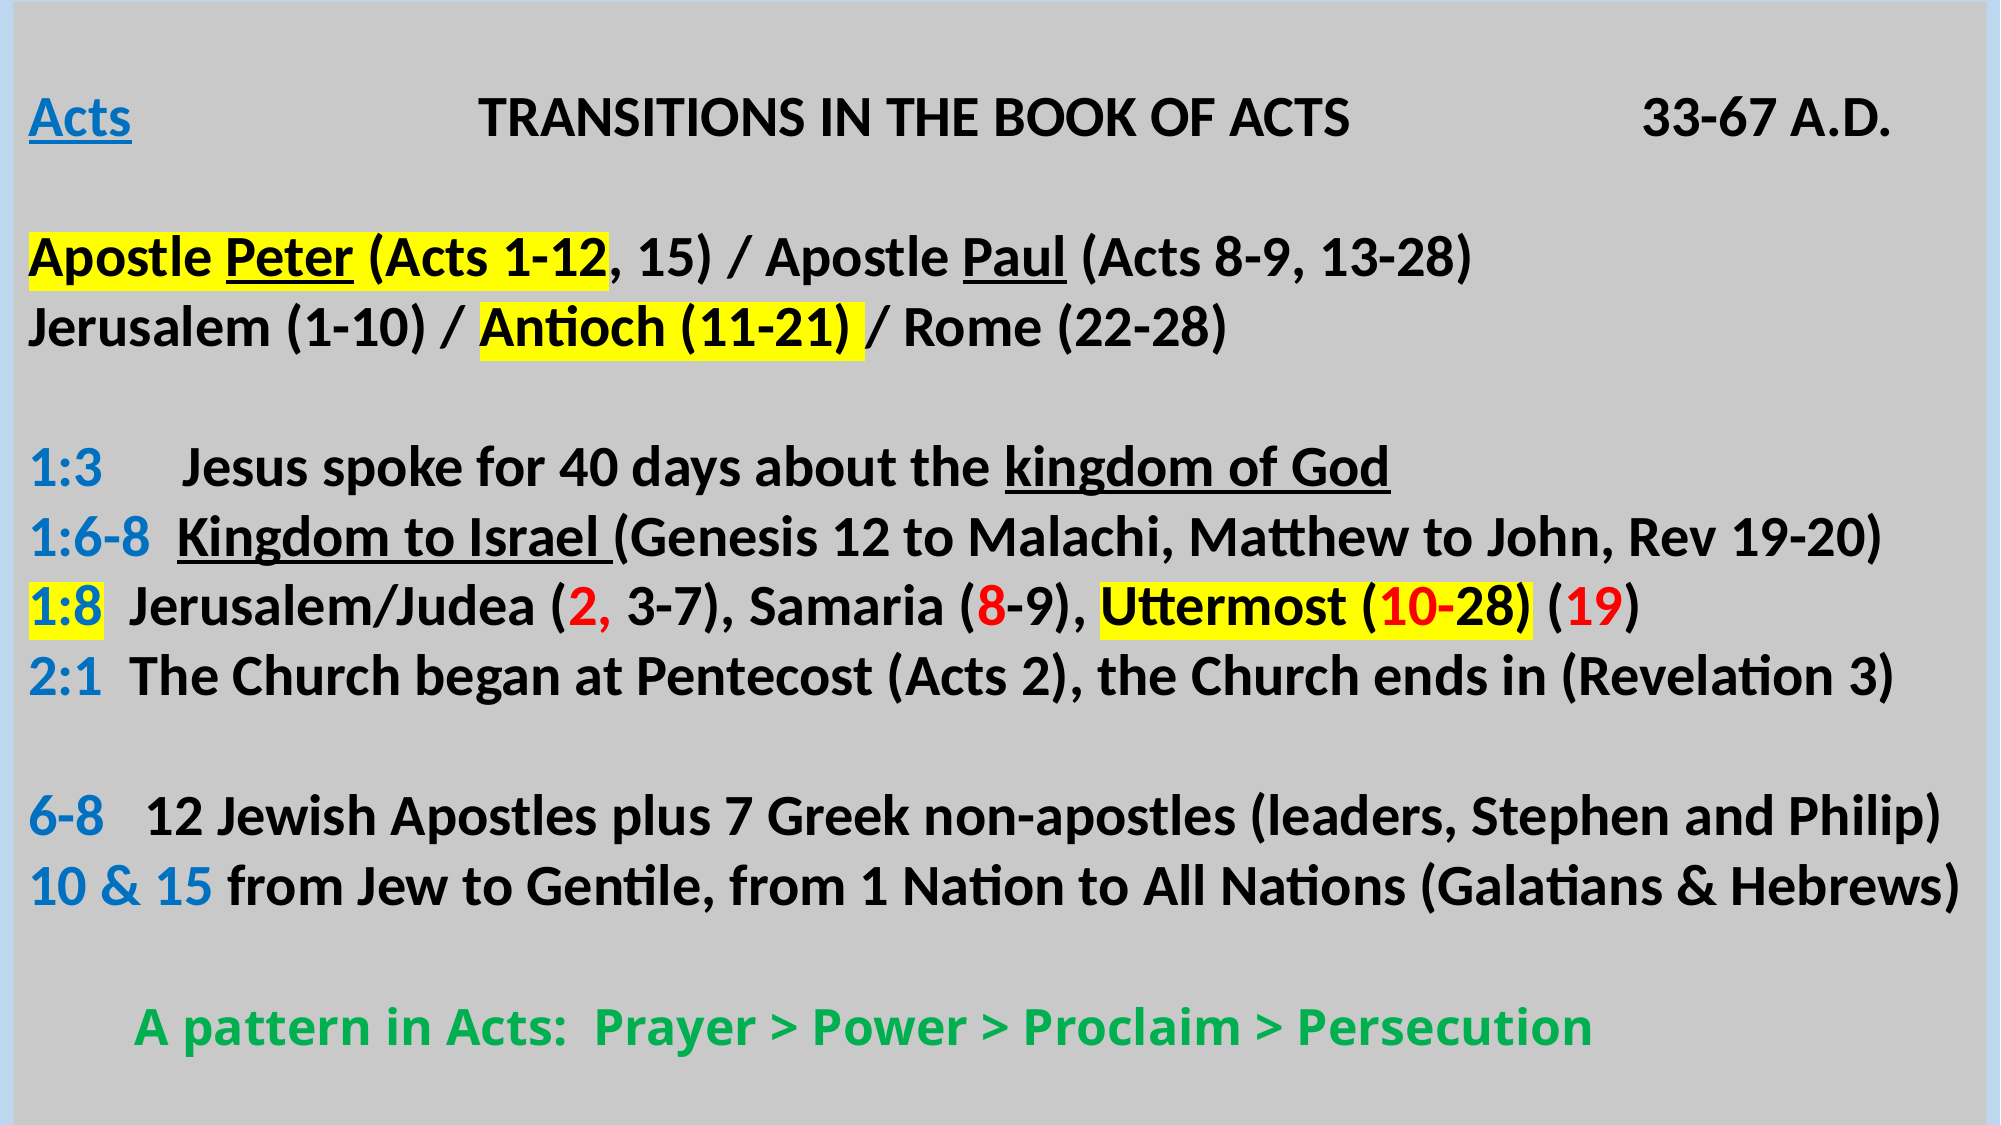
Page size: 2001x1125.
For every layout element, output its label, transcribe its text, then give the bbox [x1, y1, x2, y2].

title Acts TRANSITIONS IN THE BOOK OF ACTS 33-67 A.D. Apostle Peter (Acts 1-12, 15) / Apostle Paul (Acts 8-9, 13-28) Jerusalem (1-10) / Antioch (11-21) / Rome (22-28) 1:3 Jesus spoke for 40 days about the kingdom of God 1:6-8 Kingdom to Israel (Genesis 12 to Malachi, Matthew to John, Rev 19-20) 1:8 Jerusalem/Judea (2, 3-7), Samaria (8-9), Uttermost (10-28) (19) 2:1 The Church began at Pentecost (Acts 2), the Church ends in (Revelation 3) 6-8 12 Jewish Apostles plus 7 Greek non-apostles (leaders, Stephen and Philip) 10 & 15 from Jew to Gentile, from 1 Nation to All Nations (Galatians & Hebrews) A pattern in Acts: Prayer > Power > Proclaim > Persecution [13, 1, 1987, 1125]
